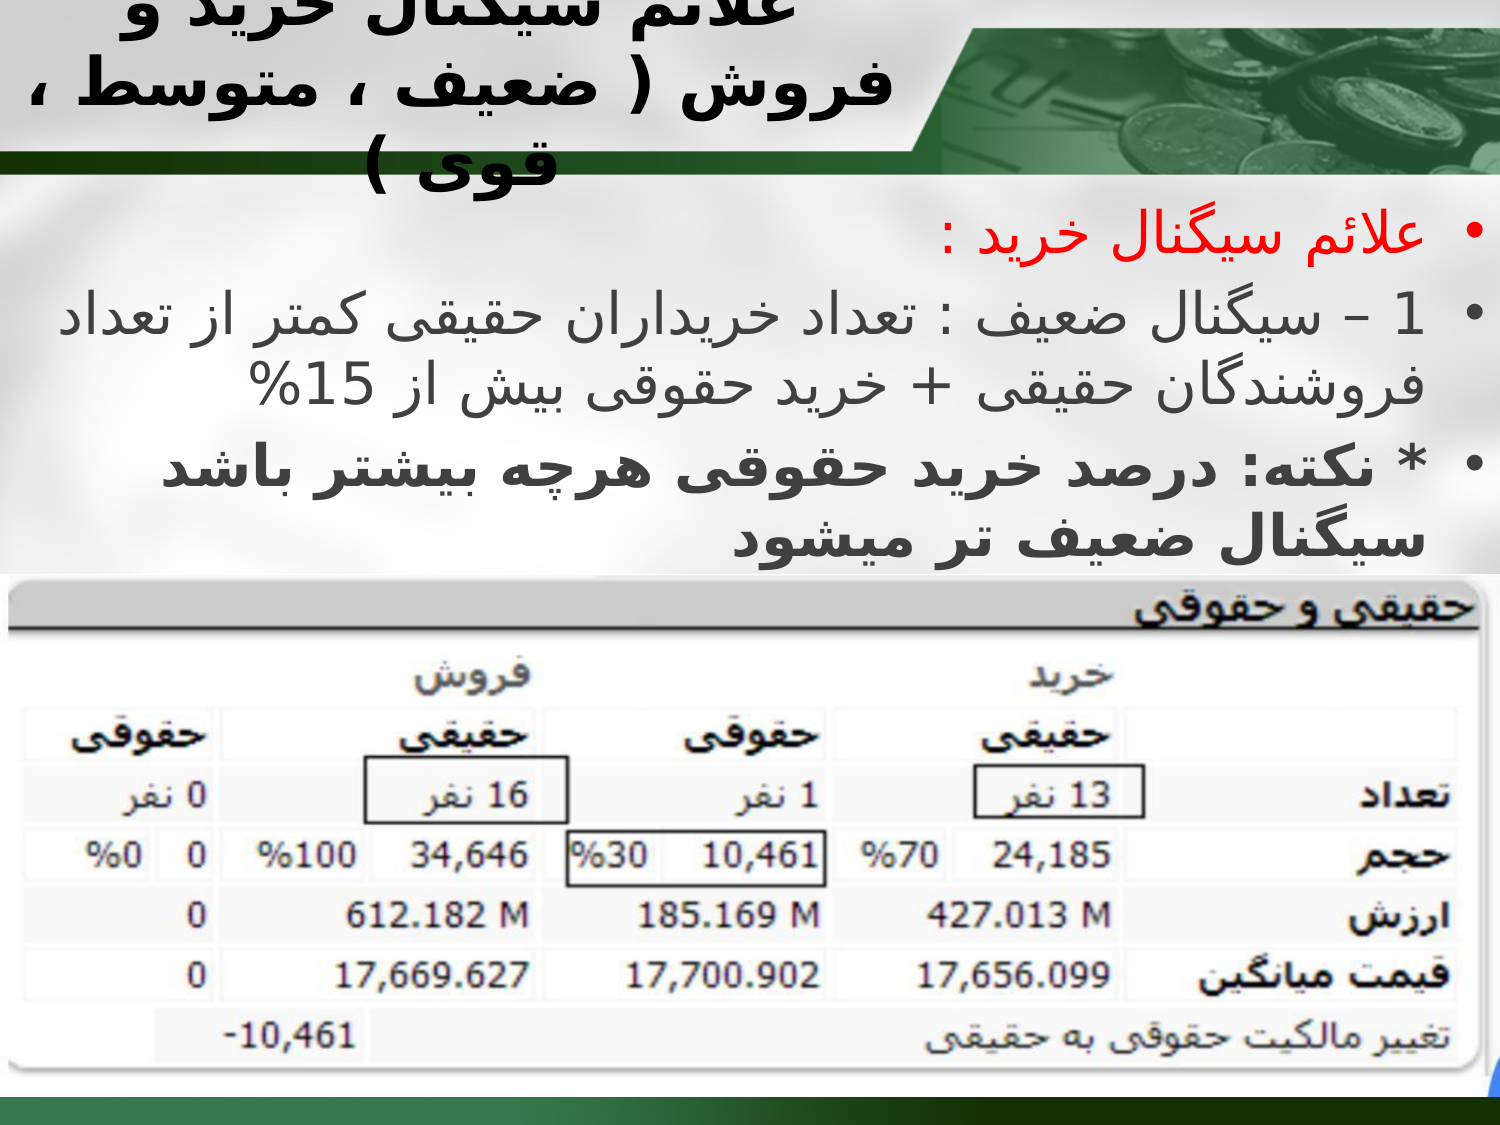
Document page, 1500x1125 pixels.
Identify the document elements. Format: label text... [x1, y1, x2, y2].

title علائم سیگنال خرید و فروش ( ضعیف ، متوسط ، قوی ) [0, 24, 925, 187]
picture [0, 0, 1500, 187]
picture [0, 574, 1500, 1125]
list علائم سیگنال خرید : 1 – سیگنال ضعیف : تعداد خریداران حقیقی کمتر از تعداد فروشندگان حقیقی + خرید حقوقی بیش از 15% * نکته: درصد خرید حقوقی هرچه بیشتر باشد سیگنال ضعیف تر میشود [0, 187, 1500, 574]
